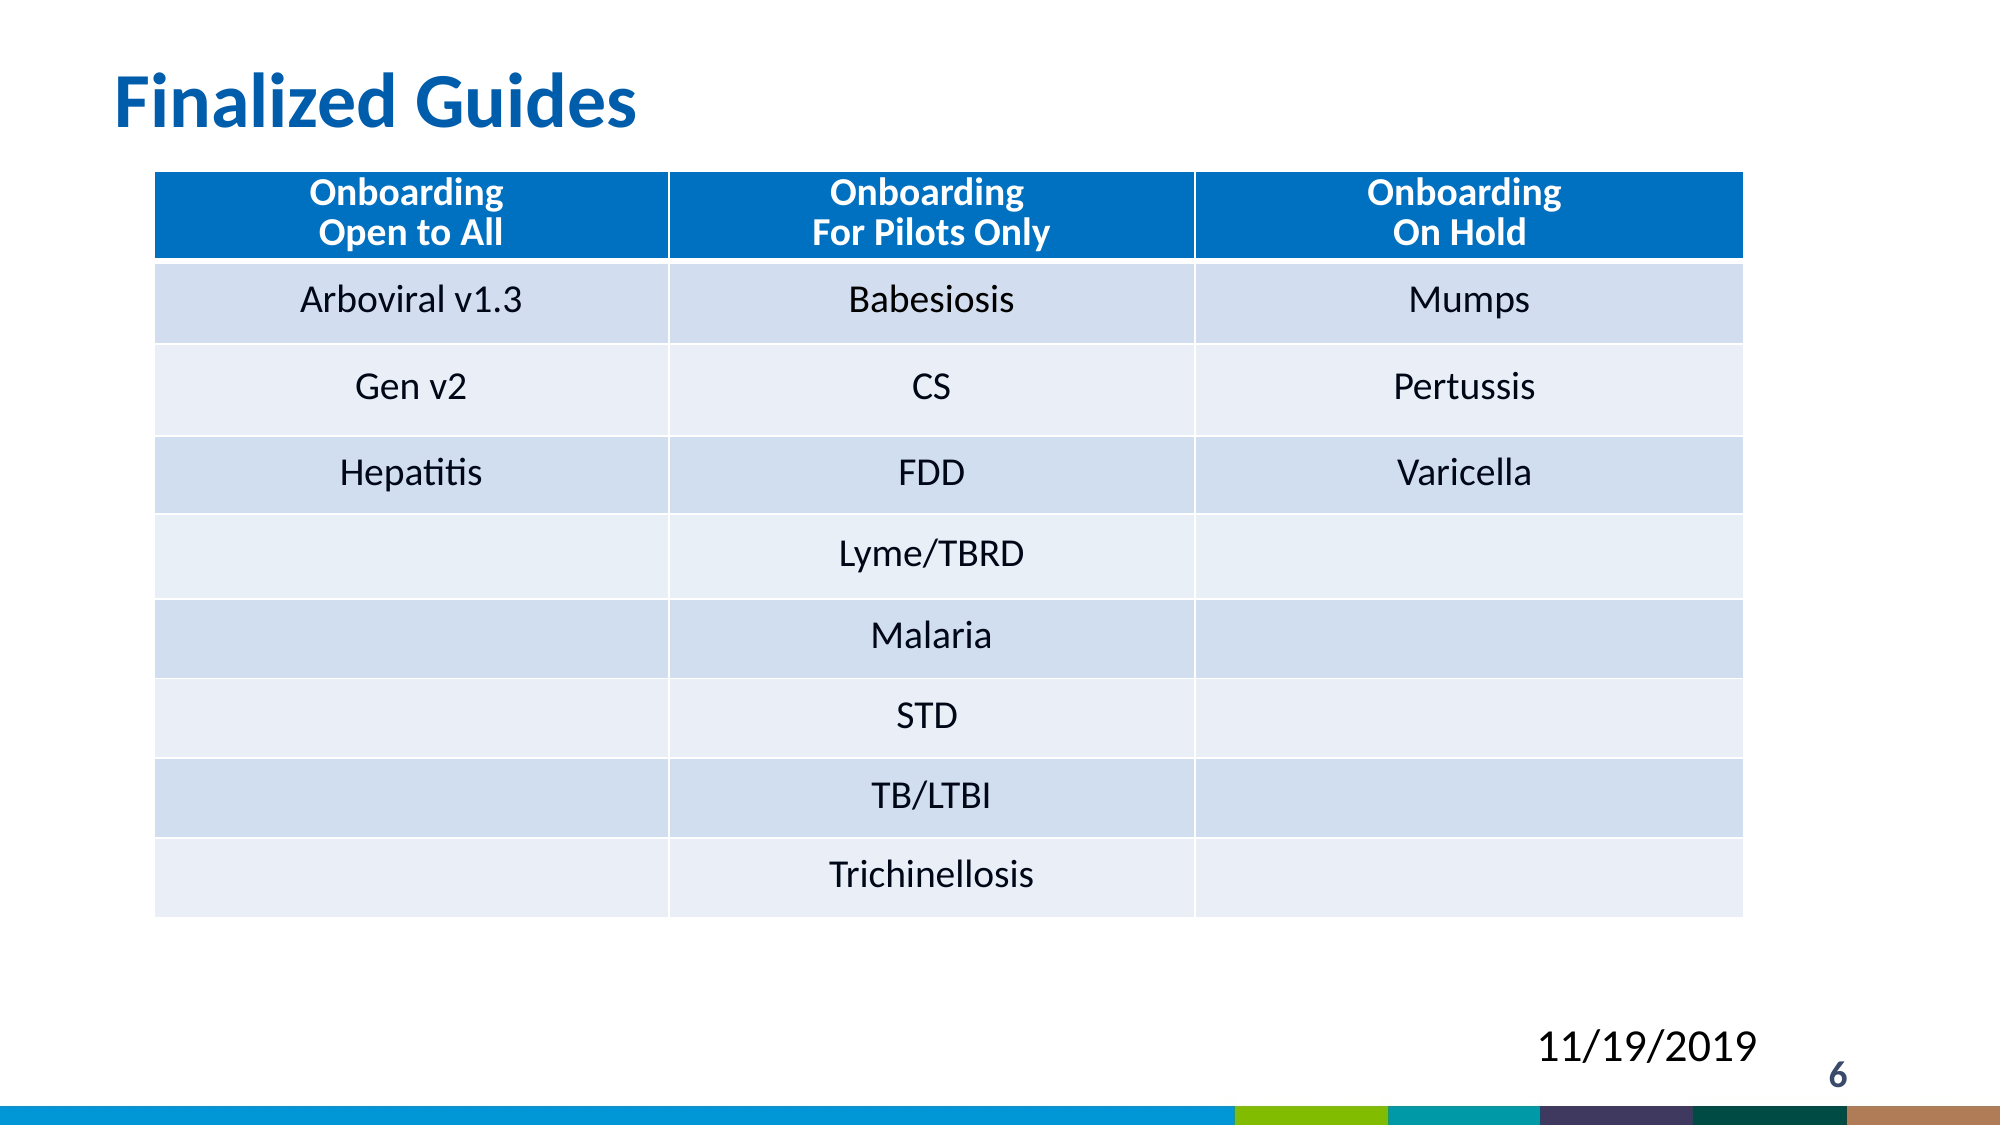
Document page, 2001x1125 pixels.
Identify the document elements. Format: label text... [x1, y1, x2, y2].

table_cell Hepatitis [155, 437, 668, 513]
table_cell Gen v2 [155, 345, 668, 435]
table_cell [1196, 515, 1743, 598]
picture [0, 1096, 2000, 1125]
table_cell Mumps [1196, 264, 1743, 343]
table_cell [1196, 679, 1743, 757]
table_cell Malaria [670, 600, 1194, 678]
table_header Onboarding Open to All [155, 172, 668, 258]
title Finalized Guides [99, 45, 1900, 151]
table_cell Trichinellosis [670, 839, 1194, 917]
text_box 11/19/2019 [1521, 1008, 1773, 1042]
table_cell FDD [670, 437, 1194, 513]
table_cell Varicella [1196, 437, 1743, 513]
table_cell TB/LTBI [670, 759, 1194, 837]
table_cell [155, 759, 668, 837]
table_cell [155, 839, 668, 917]
table_cell [155, 600, 668, 678]
table_cell Lyme/TBRD [670, 515, 1194, 598]
table_cell [155, 679, 668, 757]
table_cell [155, 515, 668, 598]
slide_number 6 [1412, 1042, 1863, 1103]
table_cell Babesiosis [670, 264, 1194, 343]
table_header Onboarding For Pilots Only [670, 172, 1194, 258]
table_cell CS [670, 345, 1194, 435]
table_cell Arboviral v1.3 [155, 264, 668, 343]
table_header Onboarding On Hold [1196, 172, 1743, 258]
table_cell Pertussis [1196, 345, 1743, 435]
table_cell [1196, 759, 1743, 837]
table_cell [1196, 600, 1743, 678]
table_cell STD [670, 679, 1194, 757]
table_cell [1196, 839, 1743, 917]
